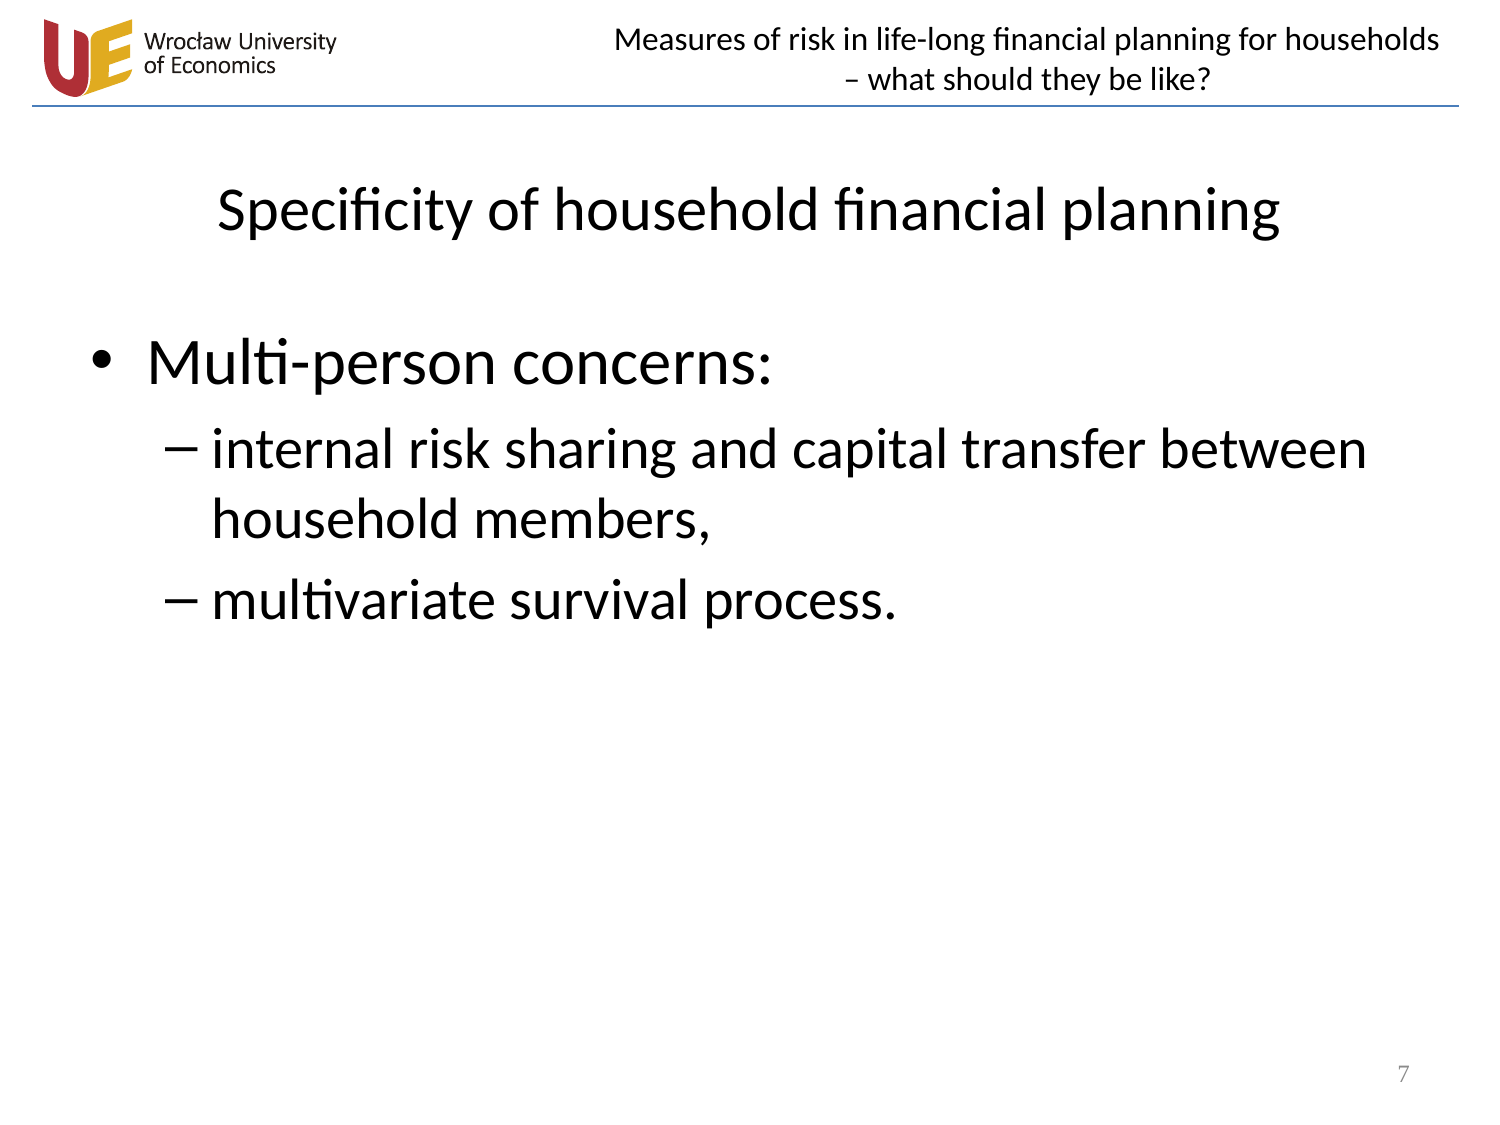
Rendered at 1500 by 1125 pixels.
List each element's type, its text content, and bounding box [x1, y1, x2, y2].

text_box Specificity of household financial planning [8, 140, 1492, 279]
picture [43, 18, 337, 98]
text_box Measures of risk in life-long financial planning for households – what should they be like? [596, 10, 1459, 105]
list Multi-person concerns: internal risk sharing and capital transfer between household members, multivariate survival process. [75, 310, 1425, 1118]
slide_number 7 [1074, 1042, 1425, 1103]
